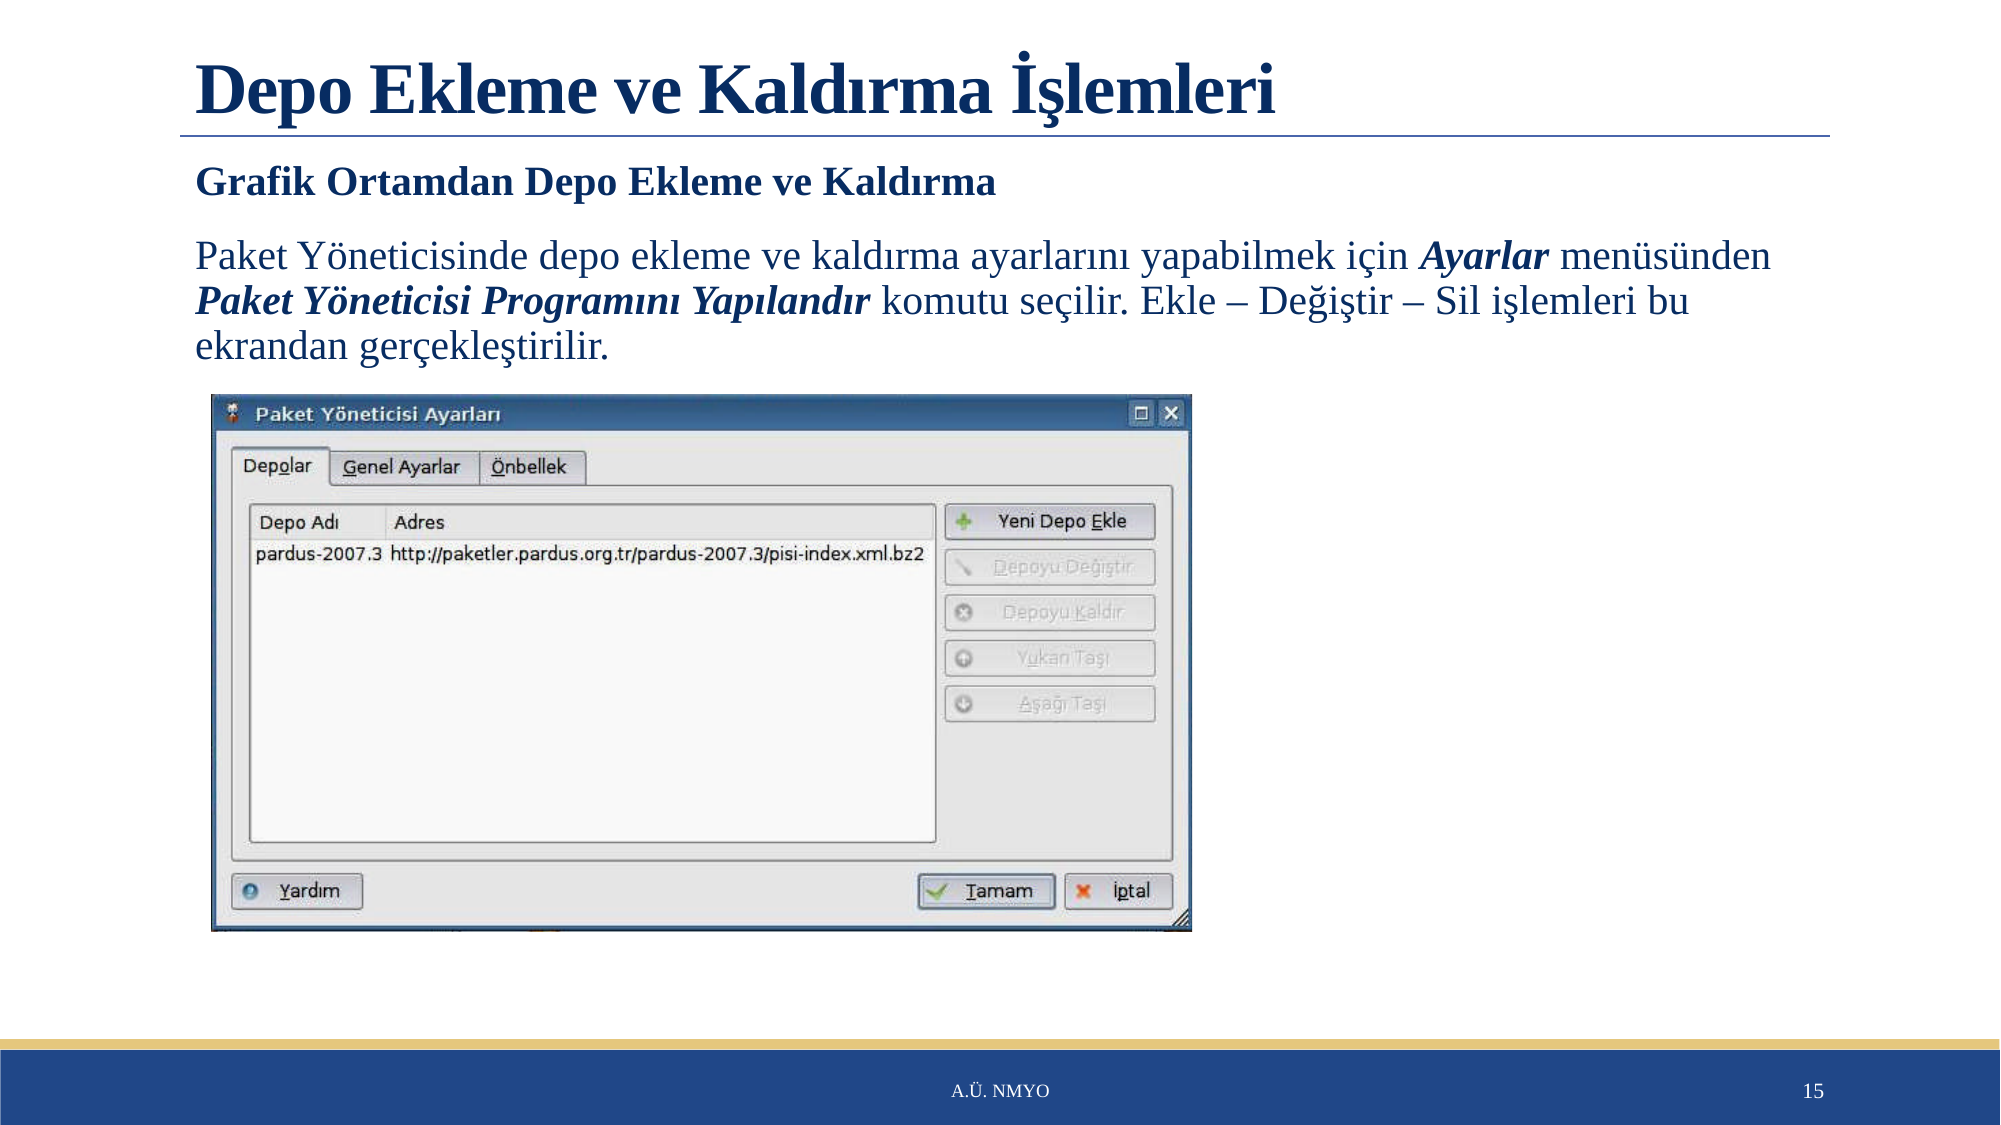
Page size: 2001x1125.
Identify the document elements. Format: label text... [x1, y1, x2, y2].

picture [210, 394, 1193, 932]
list Grafik Ortamdan Depo Ekleme ve Kaldırma Paket Yöneticisinde depo ekleme ve kaldırma ayarlarını yapabilmek için Ayarlar menüsünden Paket Yöneticisi Programını Yapılandır komutu seçilir. Ekle – Değiştir – Sil işlemleri bu ekrandan gerçekleştirilir. [180, 151, 1830, 1029]
title Depo Ekleme ve Kaldırma İşlemleri [180, 47, 1830, 137]
footer A.Ü. NMYO [604, 1059, 1396, 1120]
slide_number 15 [1624, 1059, 1840, 1120]
